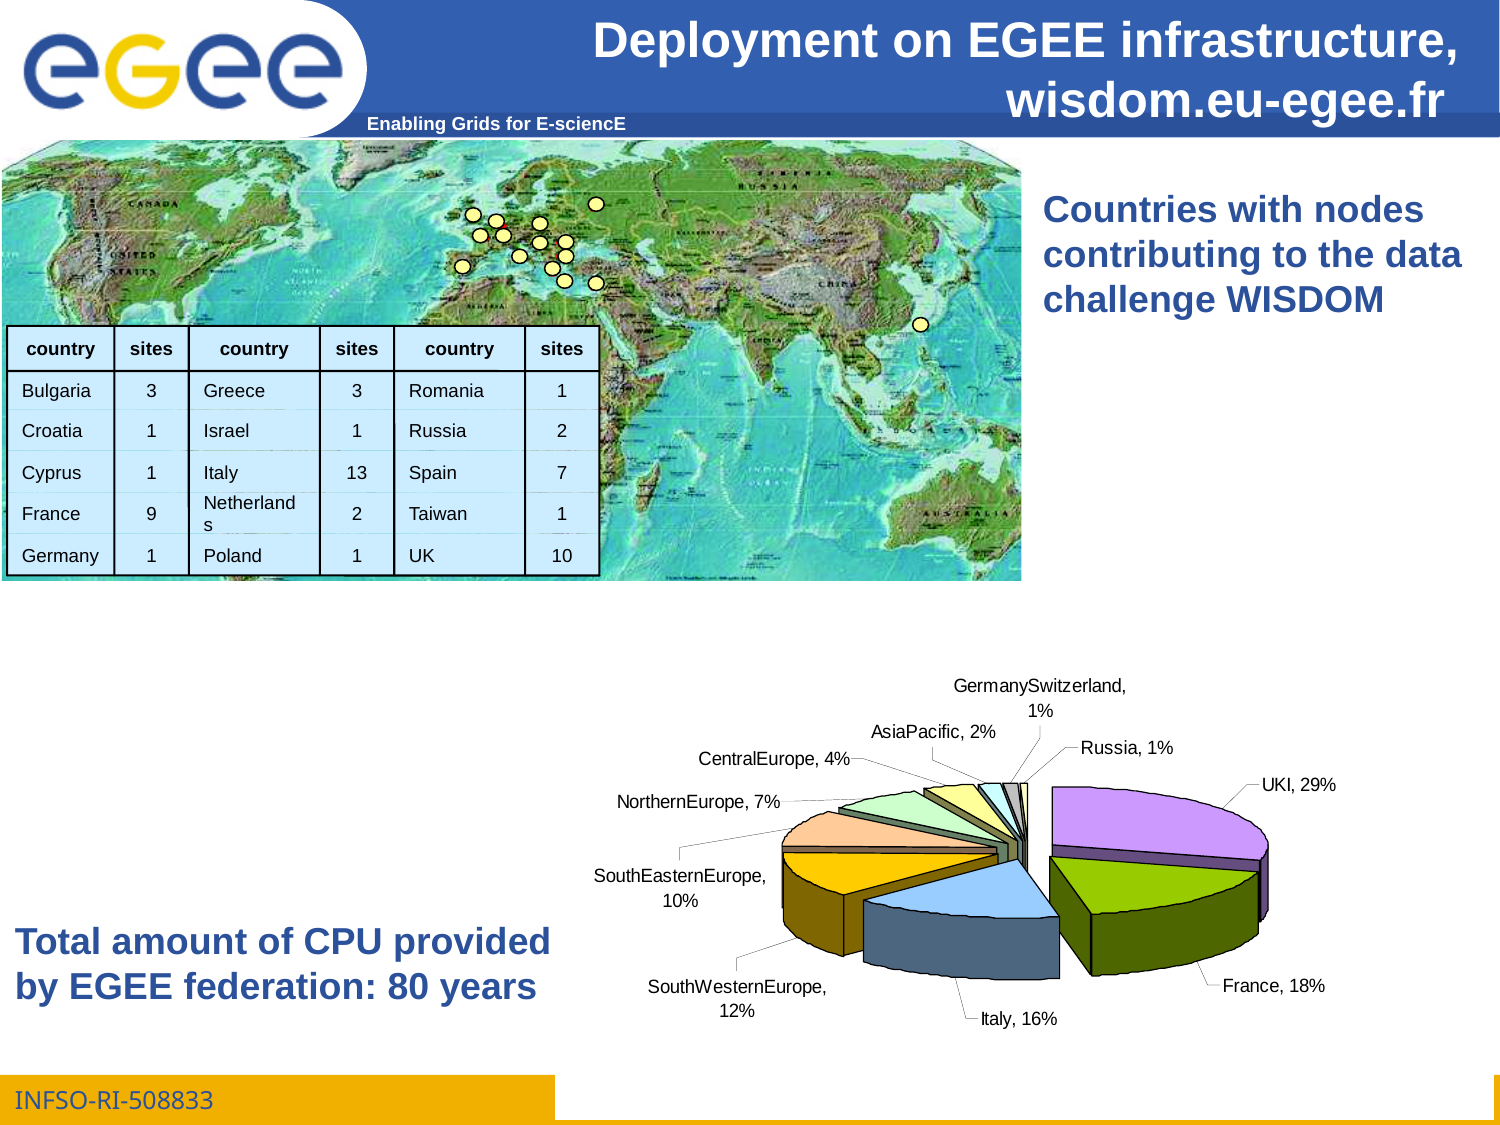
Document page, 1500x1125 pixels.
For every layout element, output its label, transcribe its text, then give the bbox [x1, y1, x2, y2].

title Deployment on EGEE infrastructure, wisdom.eu-egee.fr [369, 10, 1475, 124]
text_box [1, 139, 1022, 581]
text_box Countries with nodes contributing to the data challenge WISDOM [1028, 178, 1500, 427]
picture [548, 557, 1500, 1125]
picture [18, 30, 349, 112]
text_box Total amount of CPU provided by EGEE federation: 80 years [0, 909, 543, 1015]
